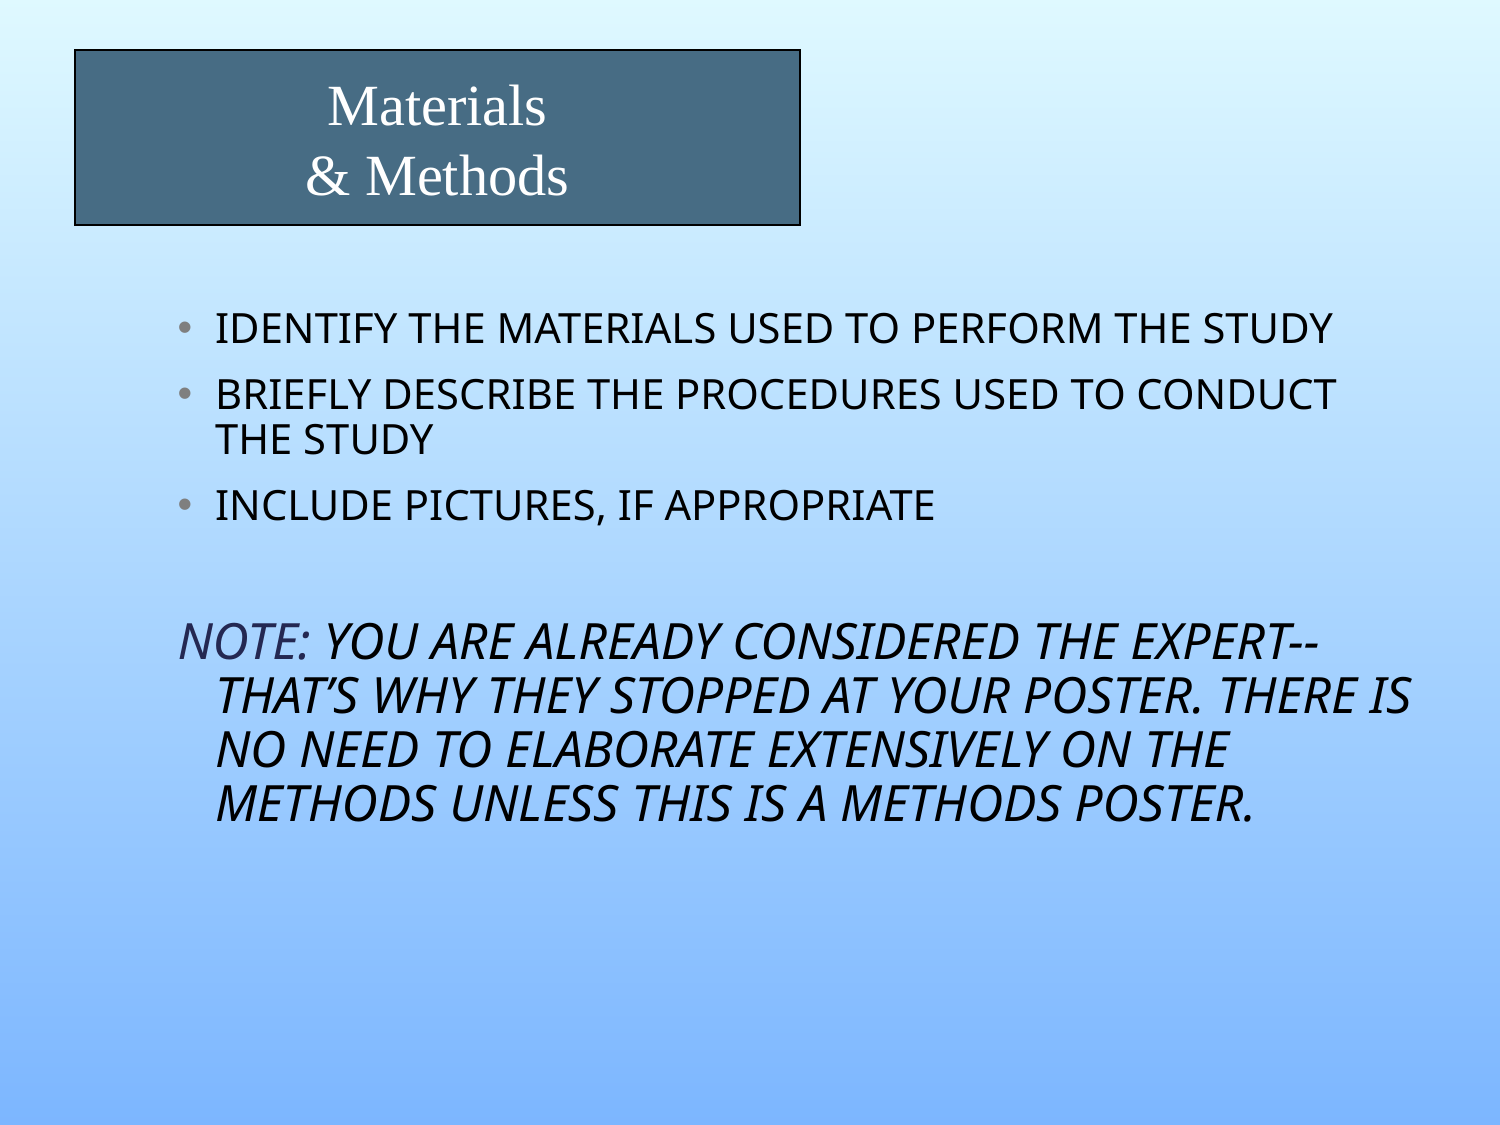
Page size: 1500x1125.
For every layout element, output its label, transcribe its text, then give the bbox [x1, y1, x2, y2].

text_box Materials & Methods [75, 50, 800, 225]
list IDENTIFY THE MATERIALS USED TO PERFORM THE STUDY BRIEFLY DESCRIBE THE PROCEDURES USED TO CONDUCT THE STUDY INCLUDE PICTURES, IF APPROPRIATE NOTE: YOU ARE ALREADY CONSIDERED THE EXPERT--THAT’S WHY THEY STOPPED AT YOUR POSTER. THERE IS NO NEED TO ELABORATE EXTENSIVELY ON THE METHODS UNLESS THIS IS A METHODS POSTER. [162, 299, 1438, 1075]
